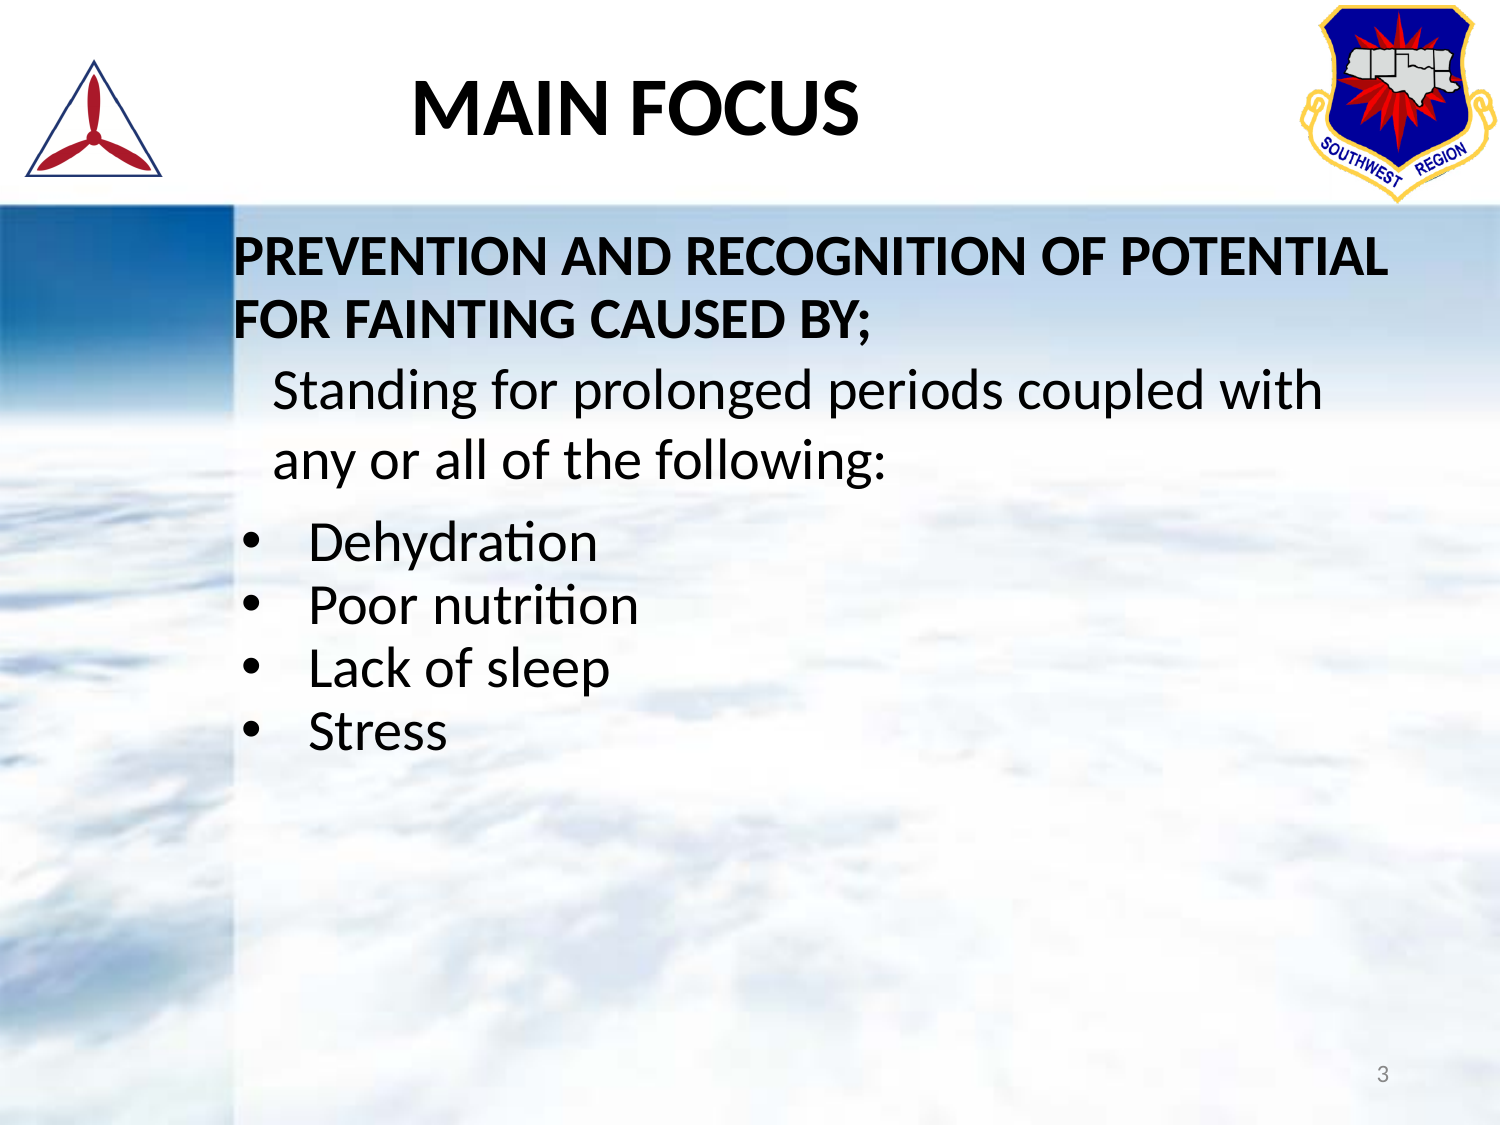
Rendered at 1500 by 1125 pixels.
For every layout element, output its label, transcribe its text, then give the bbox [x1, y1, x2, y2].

picture [0, 0, 1500, 1125]
picture [1299, 0, 1500, 217]
title MAIN FOCUS [178, 0, 1395, 218]
slide_number 3 [1366, 1050, 1397, 1095]
list PREVENTION AND RECOGNITION OF POTENTIAL FOR FAINTING CAUSED BY; Standing for prolonged periods coupled with any or all of the following: Dehydration Poor nutrition Lack of sleep Stress [225, 217, 1500, 932]
